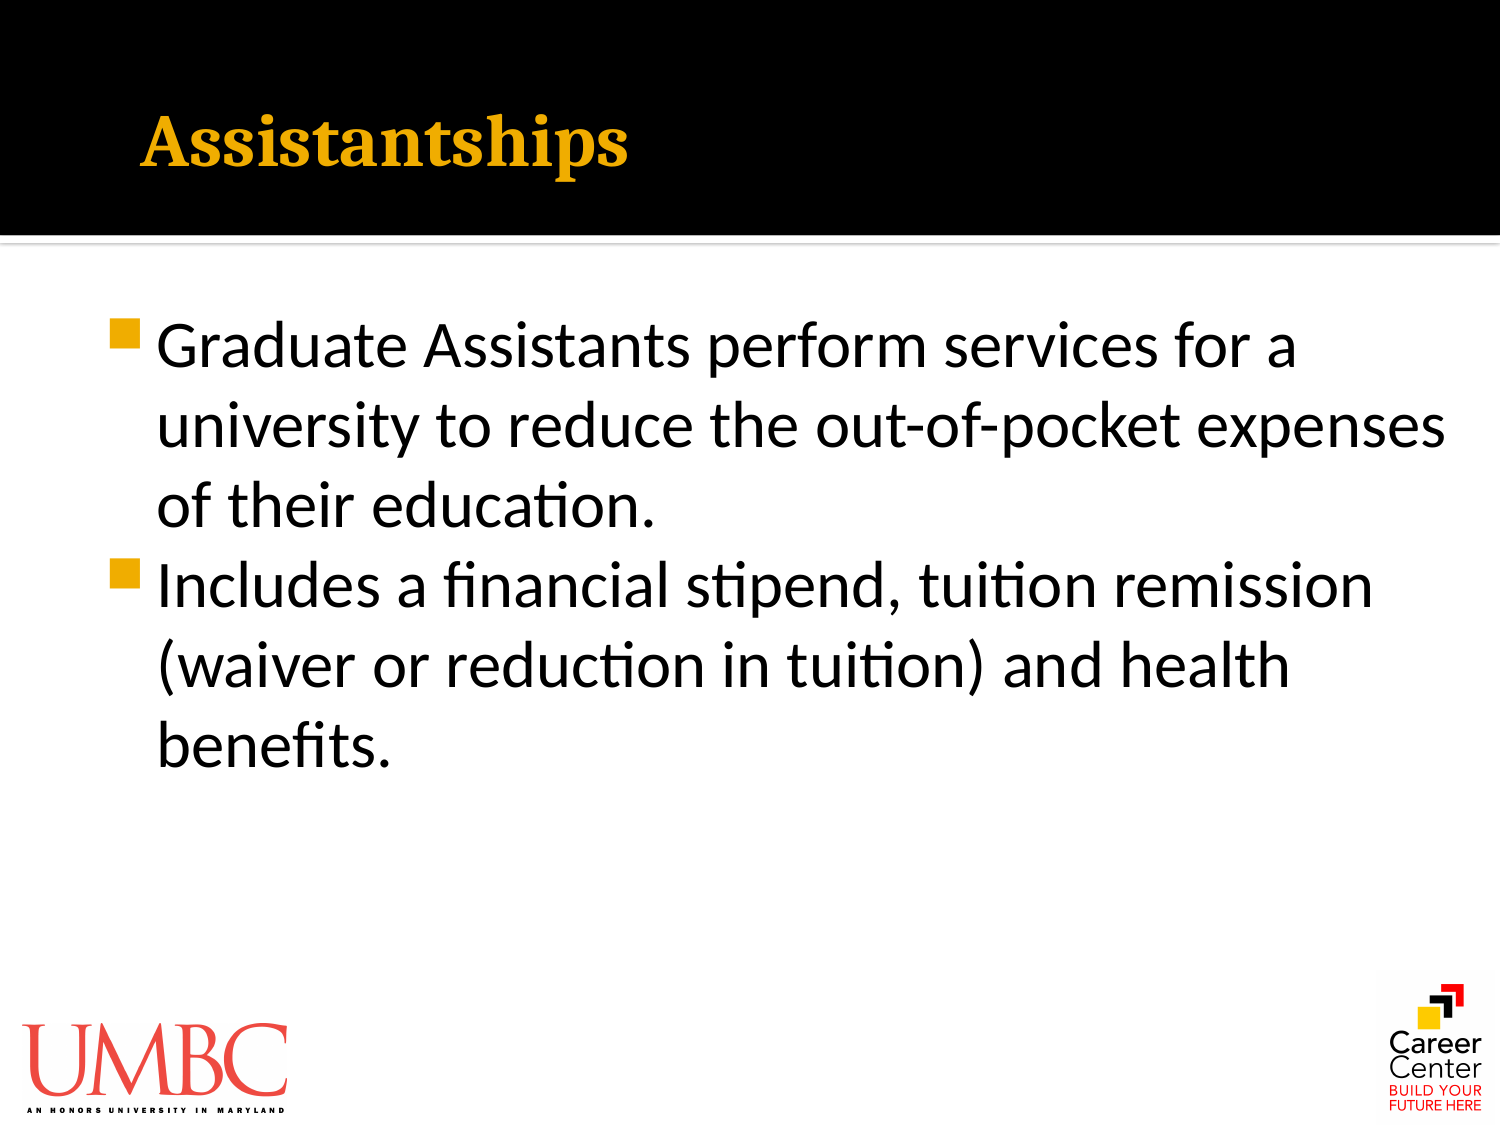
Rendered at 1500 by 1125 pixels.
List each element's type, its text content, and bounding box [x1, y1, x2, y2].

picture [22, 1023, 287, 1113]
picture [1376, 970, 1495, 1125]
list Graduate Assistants perform services for a university to reduce the out-of-pocket expenses of their education. Includes a financial stipend, tuition remission (waiver or reduction in tuition) and health benefits. [75, 285, 1475, 996]
title Assistantships [125, 61, 1425, 213]
